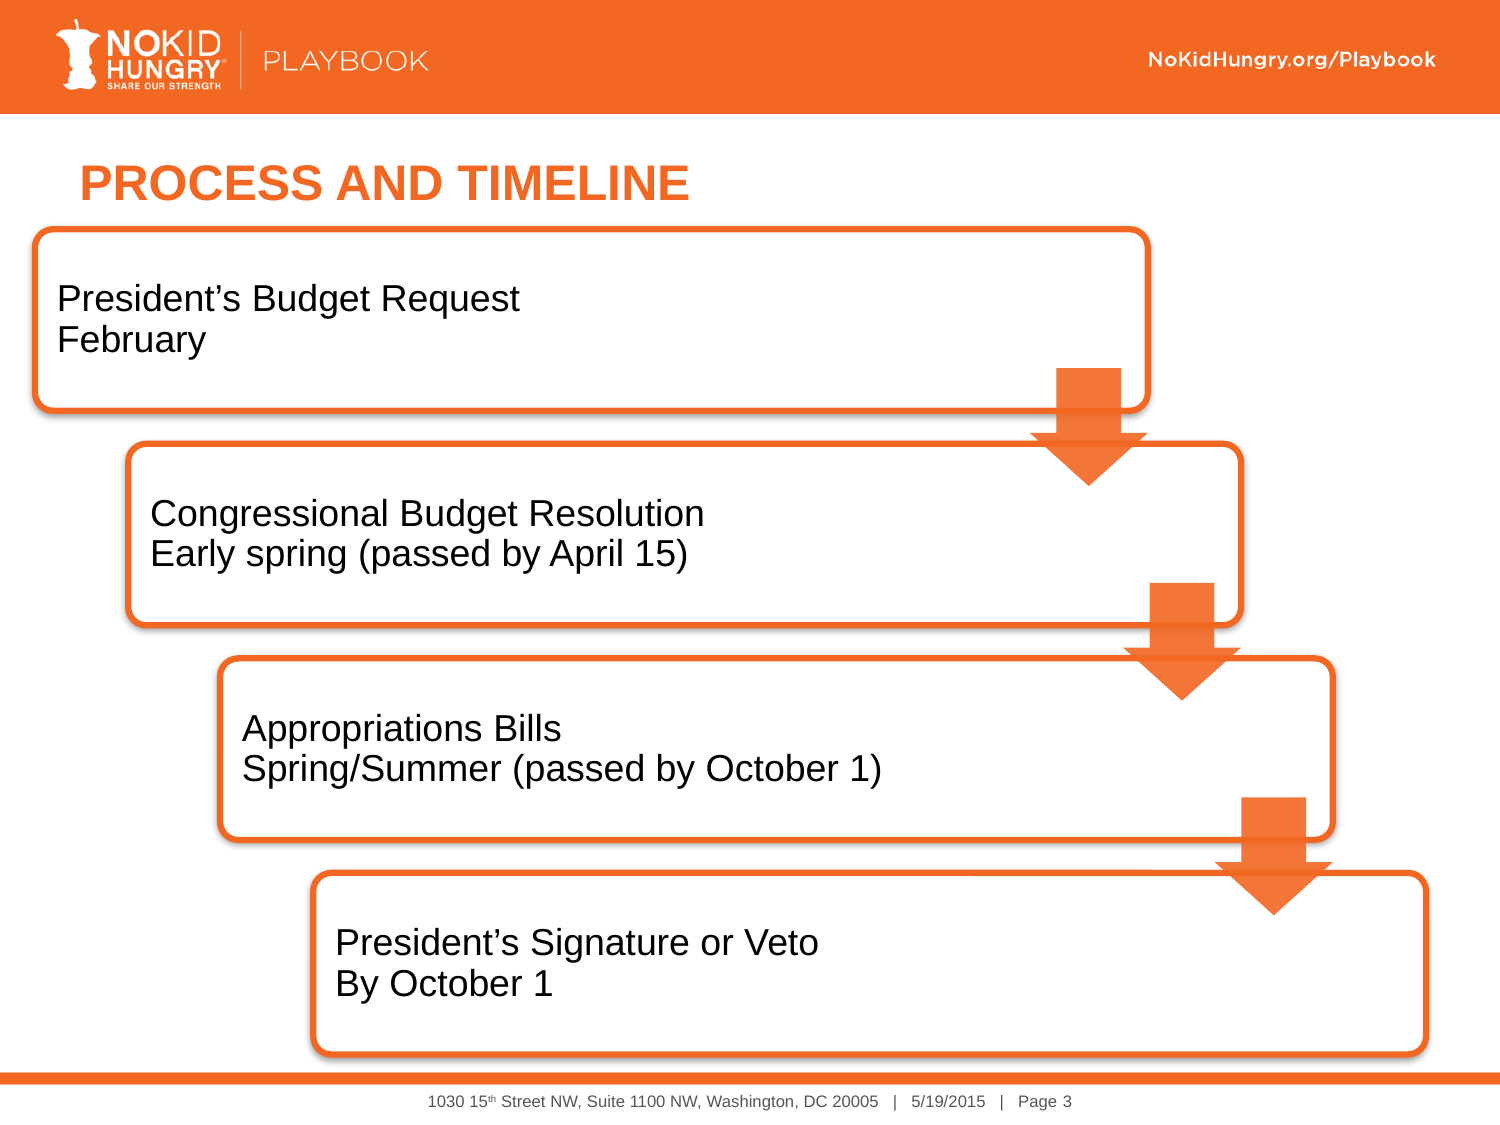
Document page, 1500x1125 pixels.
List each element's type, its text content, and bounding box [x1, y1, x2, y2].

picture [0, 0, 1500, 1125]
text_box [34, 228, 1427, 1055]
title PROCESS AND TIMELINE [64, 111, 900, 224]
